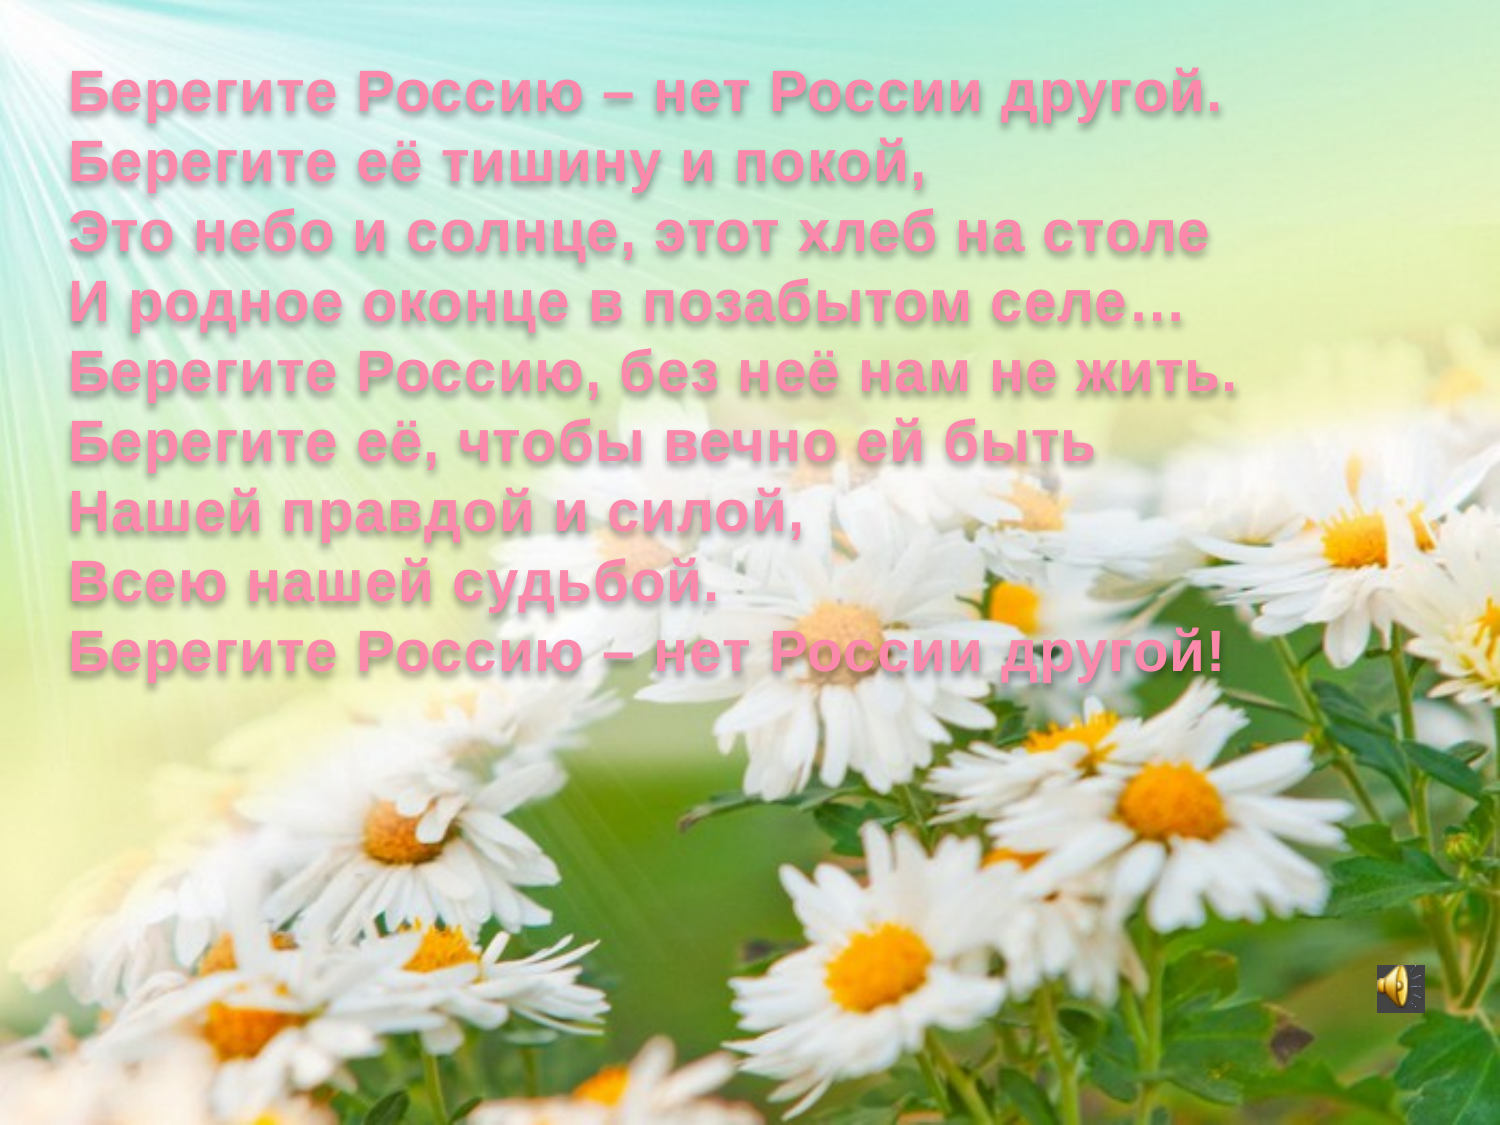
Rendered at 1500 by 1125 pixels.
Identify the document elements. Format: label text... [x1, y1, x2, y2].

picture [0, 0, 1500, 1125]
text_box Берегите Россию – нет России другой. Берегите её тишину и покой, Это небо и солнце, этот хлеб на столе И родное оконце в позабытом селе… Берегите Россию, без неё нам не жить. Берегите её, чтобы вечно ей быть Нашей правдой и силой, Всею нашей судьбой. Берегите Россию – нет России другой! [53, 45, 1353, 691]
